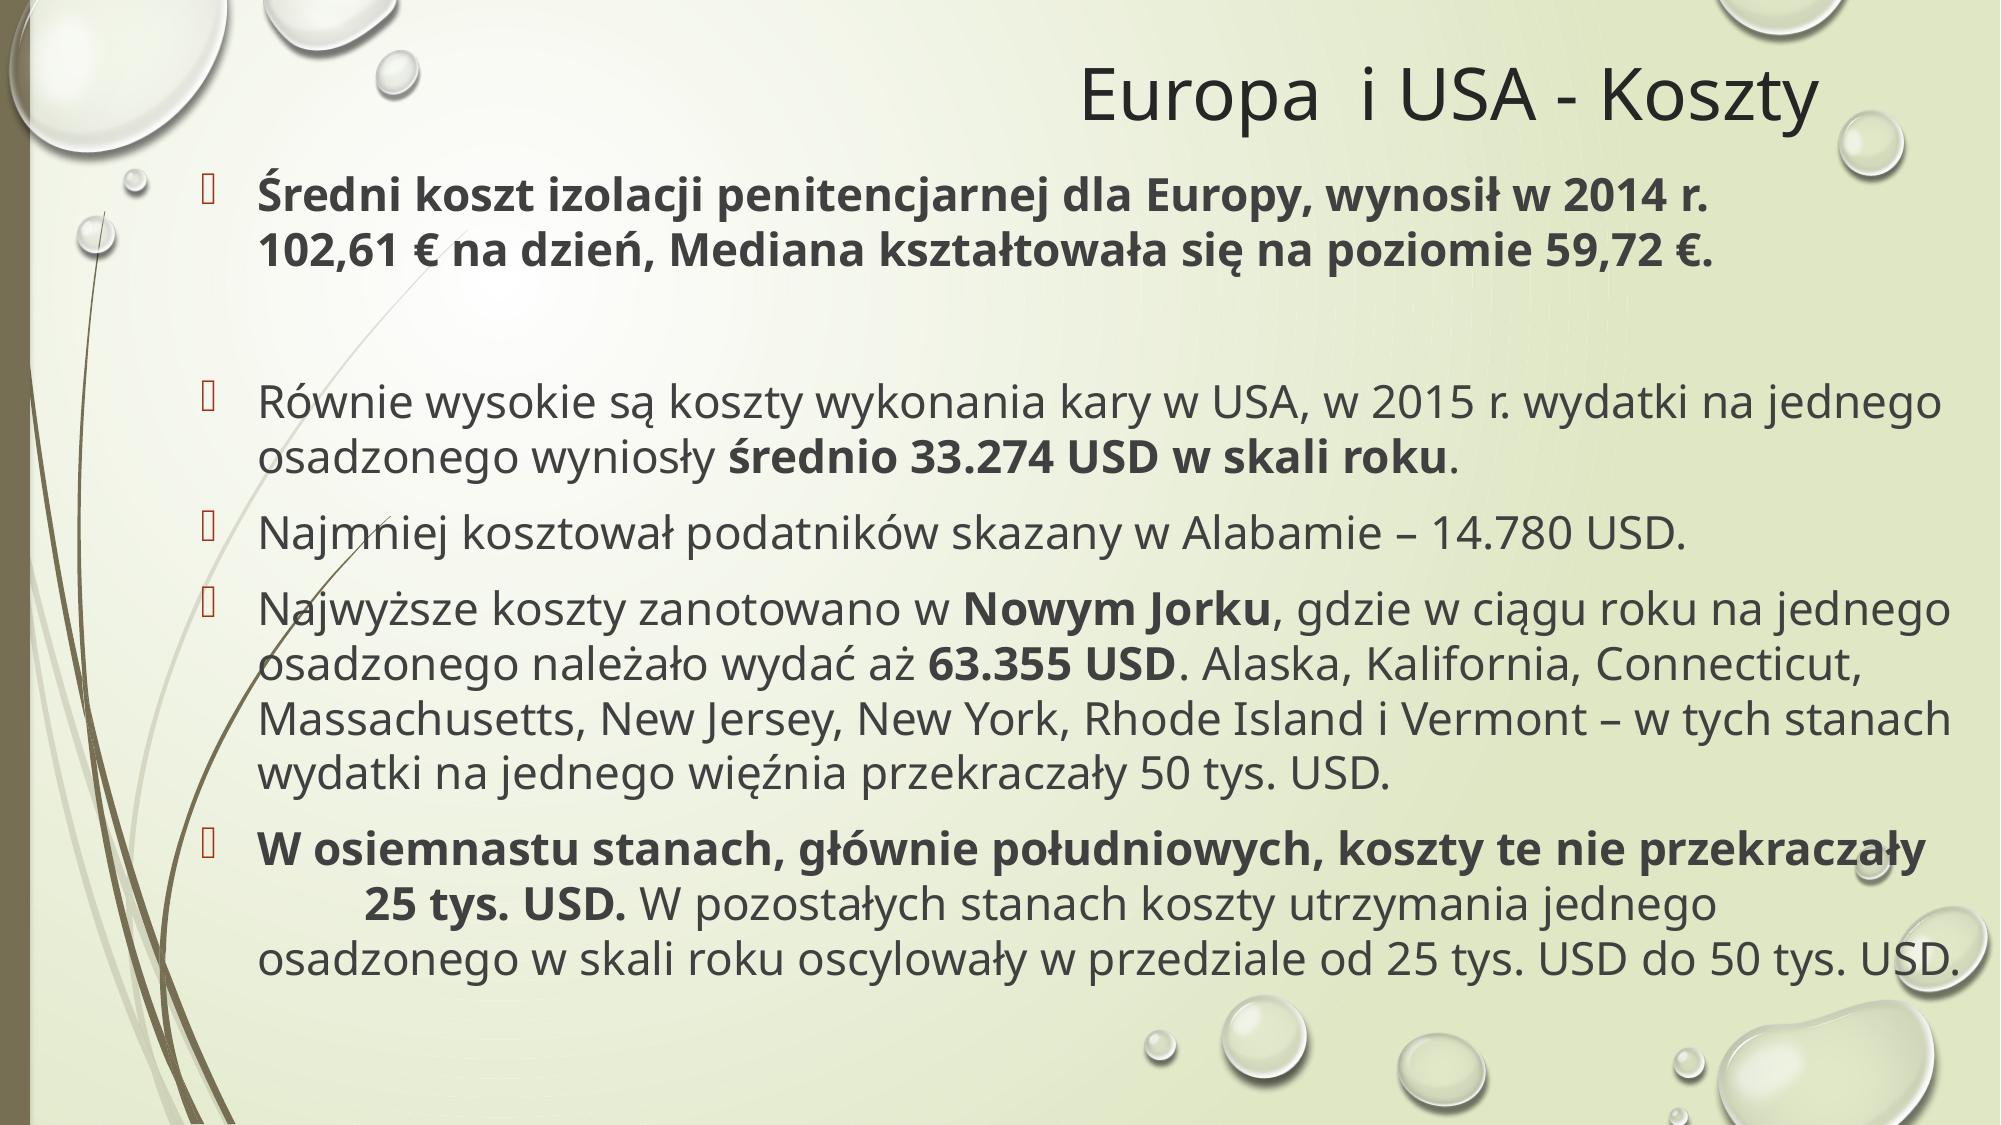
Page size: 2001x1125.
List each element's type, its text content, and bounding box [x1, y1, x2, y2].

picture [0, 0, 2000, 1125]
title Europa i USA - Koszty [135, 40, 1836, 143]
list Średni koszt izolacji penitencjarnej dla Europy, wynosił w 2014 r. 102,61 € na dzień, Mediana kształtowała się na poziomie 59,72 €. Równie wysokie są koszty wykonania kary w USA, w 2015 r. wydatki na jednego osadzonego wyniosły średnio 33.274 USD w skali roku. Najmniej kosztował podatników skazany w Alabamie – 14.780 USD. Najwyższe koszty zanotowano w Nowym Jorku, gdzie w ciągu roku na jednego osadzonego należało wydać aż 63.355 USD. Alaska, Kalifornia, Connecticut, Massachusetts, New Jersey, New York, Rhode Island i Vermont – w tych stanach wydatki na jednego więźnia przekraczały 50 tys. USD. W osiemnastu stanach, głównie południowych, koszty te nie przekraczały 25 tys. USD. W pozostałych stanach koszty utrzymania jednego osadzonego w skali roku oscylowały w przedziale od 25 tys. USD do 50 tys. USD. [185, 158, 2000, 1106]
